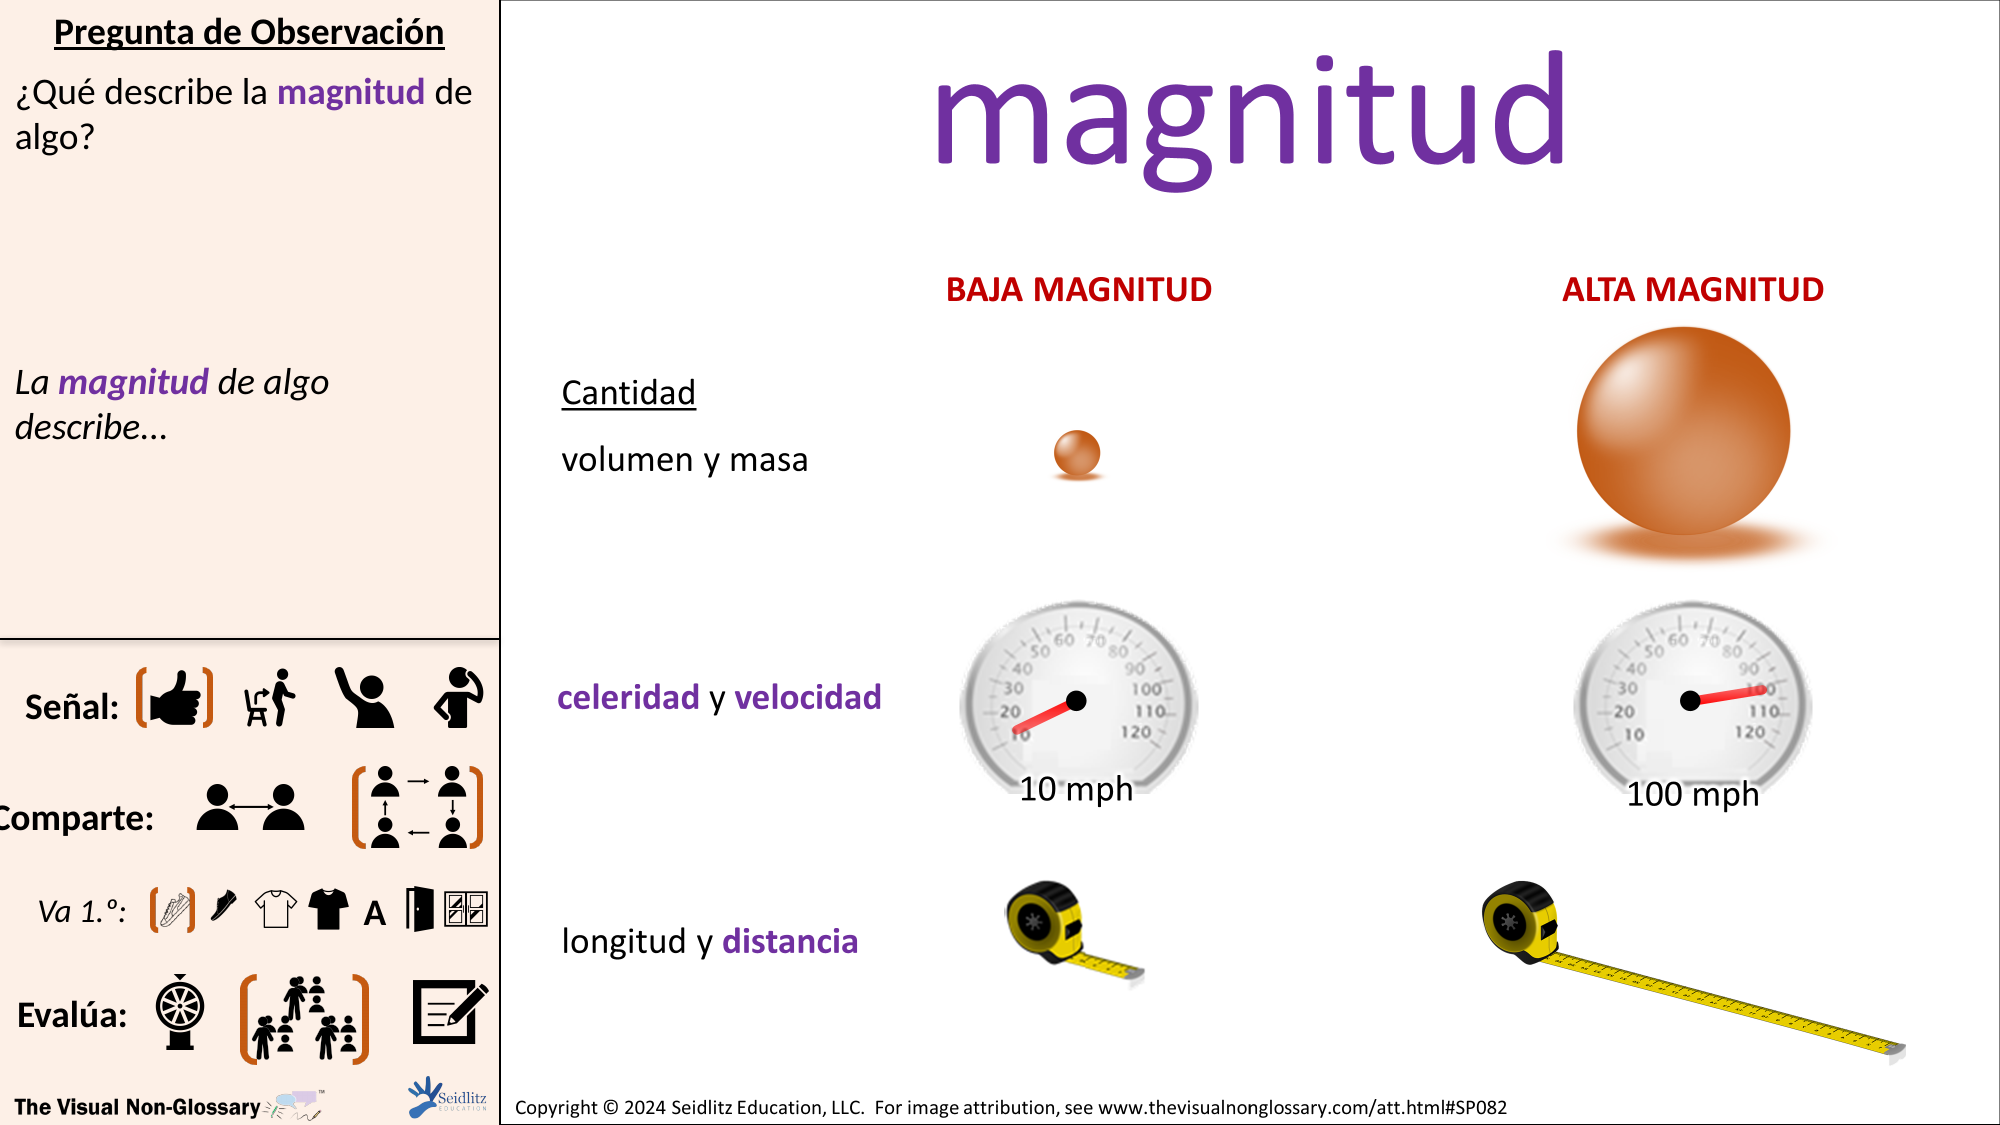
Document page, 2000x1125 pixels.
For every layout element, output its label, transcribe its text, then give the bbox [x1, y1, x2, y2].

text_box Evalúa: [2, 982, 137, 1043]
picture [202, 886, 241, 925]
picture [0, 1084, 328, 1125]
picture [239, 974, 370, 1066]
picture [352, 766, 484, 850]
picture [334, 667, 395, 728]
picture [397, 886, 490, 932]
text_box Va 1.º: [22, 881, 143, 937]
picture [499, 0, 2000, 1125]
text_box La magnitud de algo describe... [0, 349, 494, 455]
picture [428, 667, 490, 728]
picture [239, 667, 301, 728]
picture [403, 1073, 495, 1125]
text_box A [348, 880, 402, 941]
picture [305, 886, 352, 932]
picture [253, 886, 299, 932]
text_box Comparte: [0, 785, 170, 846]
picture [413, 974, 490, 1051]
picture [149, 886, 196, 934]
picture [136, 667, 214, 728]
text_box ¿Qué describe la magnitud de algo? [0, 59, 494, 165]
text_box Señal: [10, 674, 135, 735]
text_box Pregunta de Observación [39, 0, 460, 59]
picture [142, 974, 218, 1051]
picture [194, 784, 307, 830]
